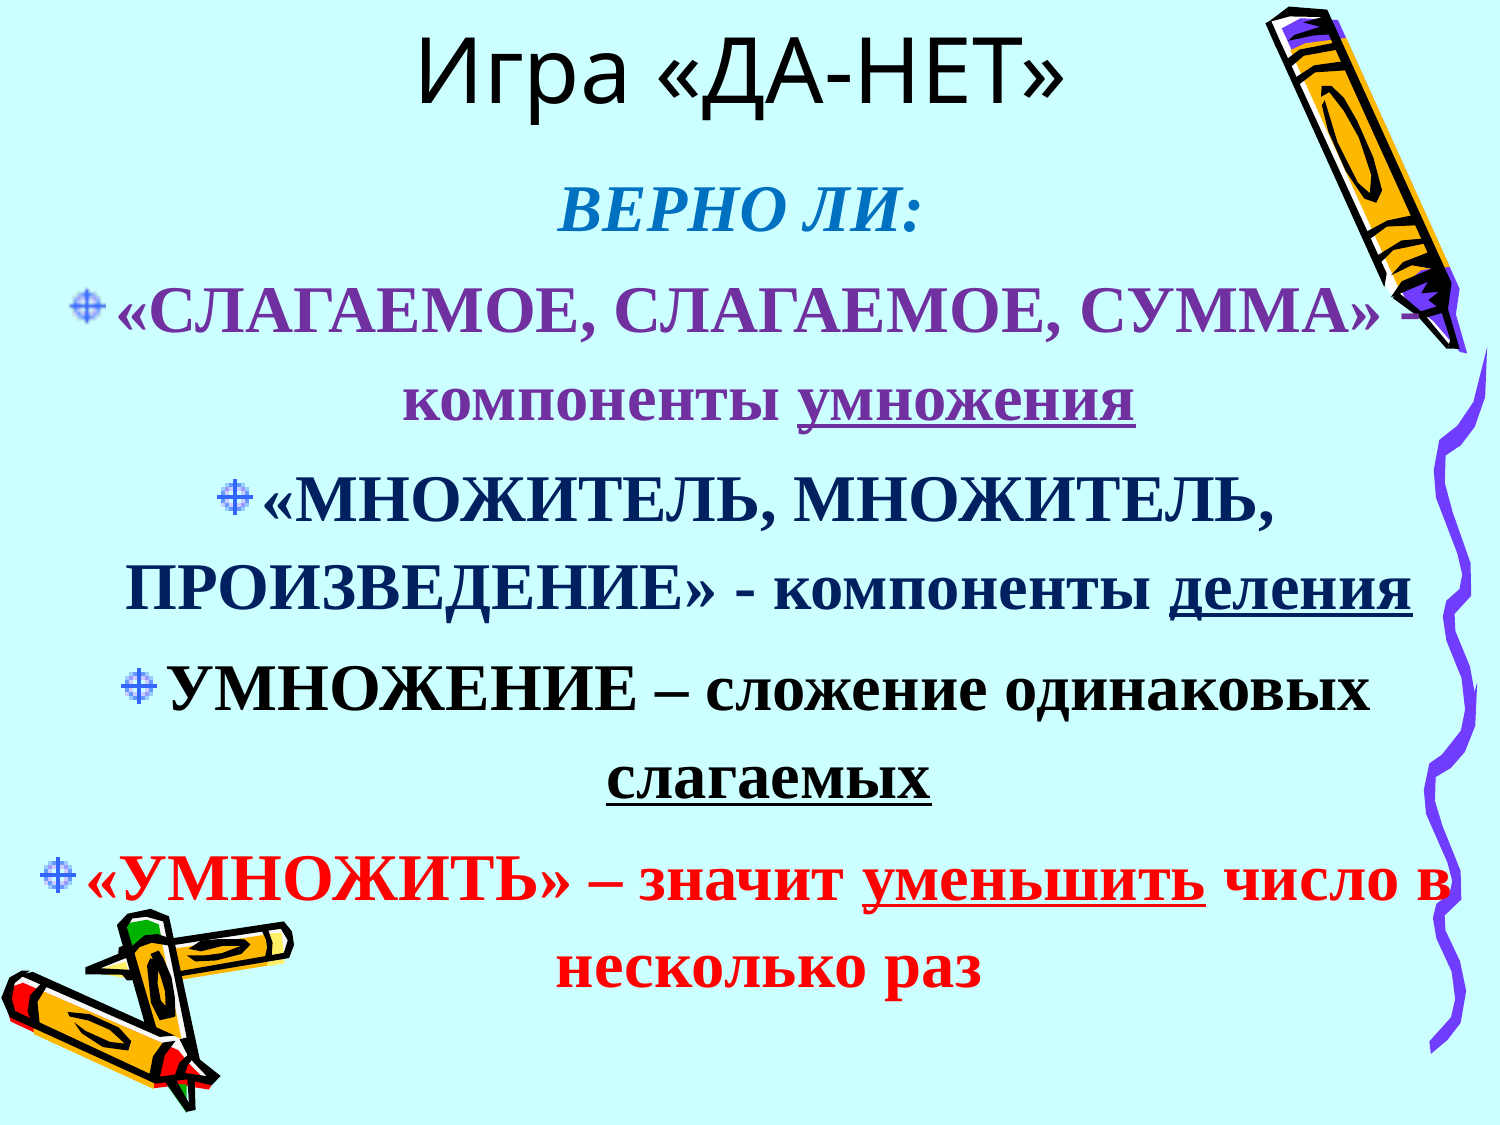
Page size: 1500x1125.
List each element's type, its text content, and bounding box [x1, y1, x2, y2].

picture [29, 849, 76, 897]
list ВЕРНО ЛИ: «СЛАГАЕМОЕ, СЛАГАЕМОЕ, СУММА» -компоненты умножения «МНОЖИТЕЛЬ, МНОЖИТЕЛЬ, ПРОИЗВЕДЕНИЕ» - компоненты деления УМНОЖЕНИЕ – сложение одинаковых слагаемых «УМНОЖИТЬ» – значит уменьшить число в несколько раз [0, 148, 1500, 1125]
picture [59, 282, 106, 329]
picture [109, 660, 157, 708]
picture [205, 471, 253, 519]
title Игра «ДА-НЕТ» [67, 0, 1415, 129]
